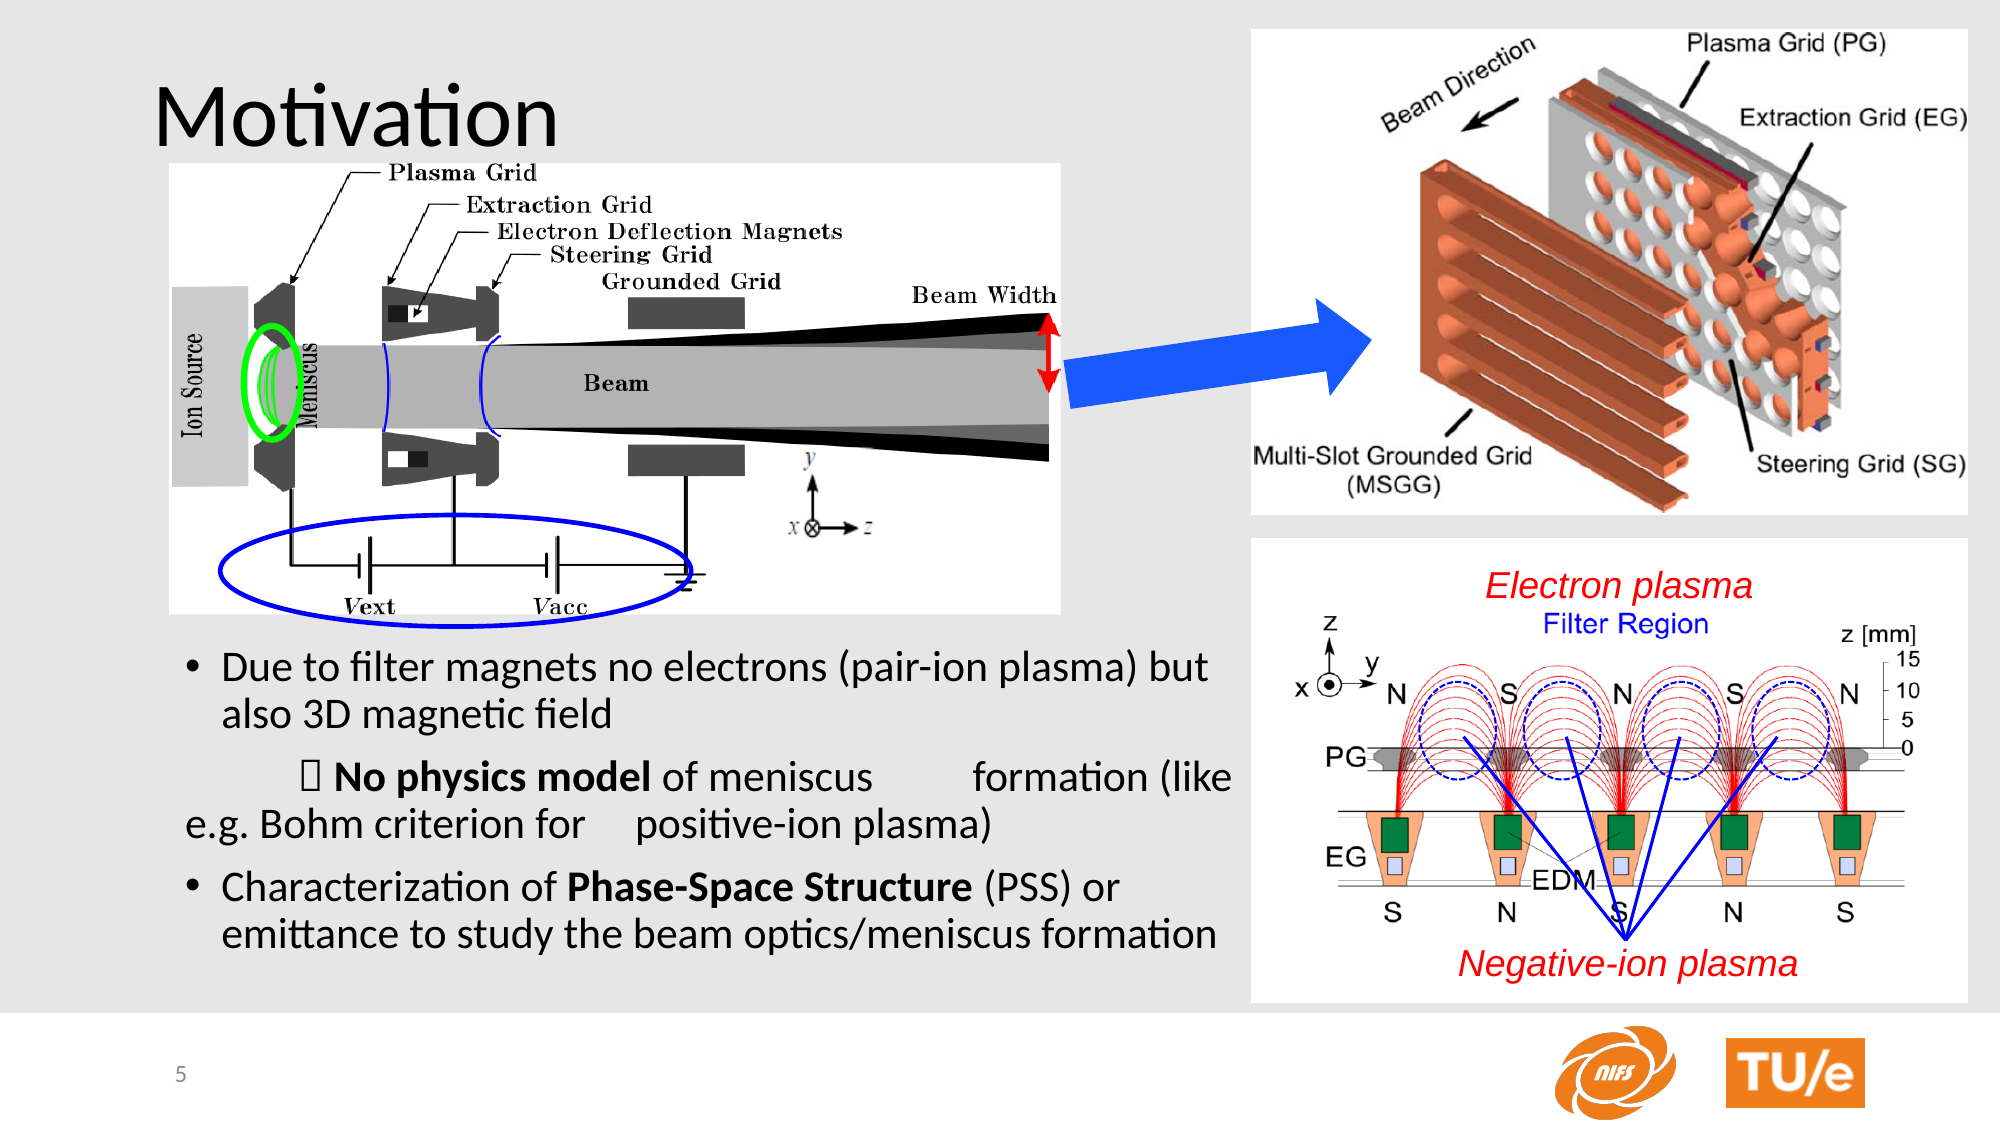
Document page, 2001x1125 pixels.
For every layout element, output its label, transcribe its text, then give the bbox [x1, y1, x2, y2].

picture [1726, 1038, 1865, 1108]
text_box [169, 163, 1061, 627]
text_box [1063, 332, 1251, 409]
list Due to filter magnets no electrons (pair-ion plasma) but also 3D magnetic field  No physics model of meniscus formation (like e.g. Bohm criterion for positive-ion plasma) Characterization of Phase-Space Structure (PSS) or emittance to study the beam optics/meniscus formation [169, 636, 1252, 1012]
picture [1251, 29, 1968, 515]
picture [1555, 1026, 1676, 1120]
title Motivation [137, 8, 1863, 226]
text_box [1251, 538, 1968, 1004]
slide_number 5 [137, 1042, 203, 1103]
